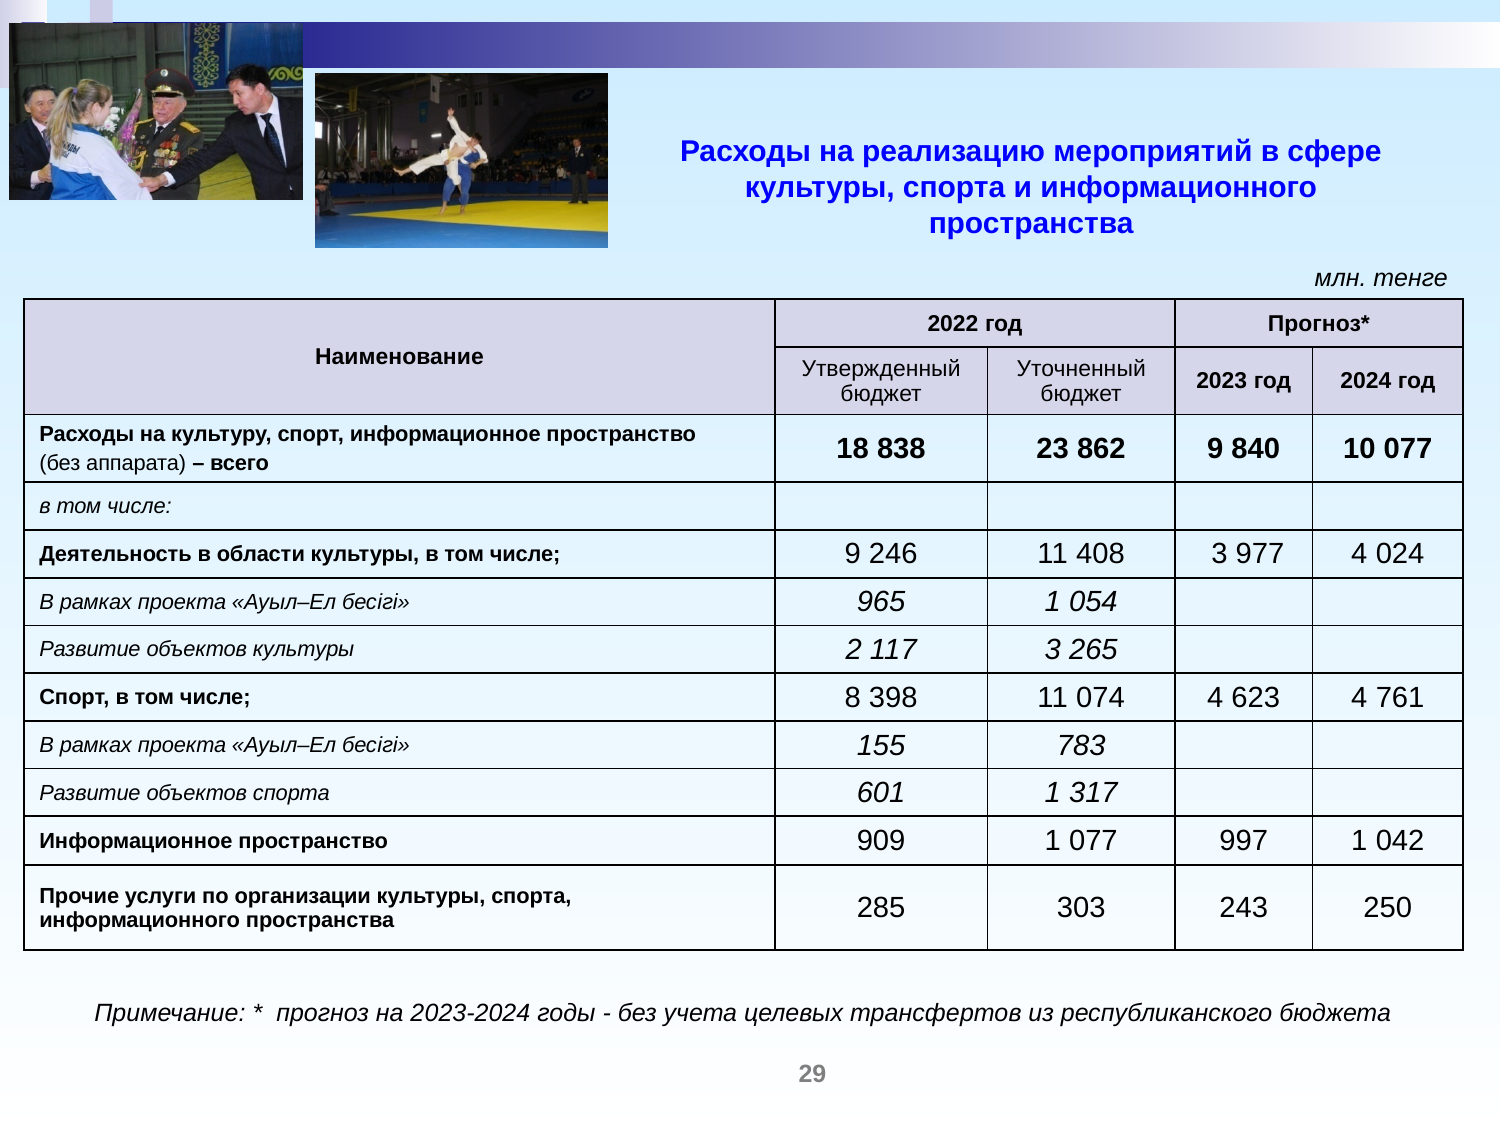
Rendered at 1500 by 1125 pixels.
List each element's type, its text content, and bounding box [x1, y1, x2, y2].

text_box Примечание: * прогноз на 2023-2024 годы - без учета целевых трансфертов из республиканского бюджета [50, 989, 1438, 1035]
table_cell 285 [776, 866, 987, 949]
table_cell Наименование [25, 300, 774, 414]
table_cell Уточненный бюджет [988, 348, 1174, 414]
table_cell Расходы на культуру, спорт, информационное пространство (без аппарата) – всего [25, 415, 774, 481]
picture [9, 23, 303, 200]
table_cell [1313, 626, 1462, 672]
table_cell 243 [1176, 866, 1312, 949]
table_cell [1176, 579, 1312, 625]
table_cell 4 761 [1313, 674, 1462, 720]
table_cell 4 024 [1313, 531, 1462, 577]
table_cell [1176, 722, 1312, 768]
table_cell [776, 483, 987, 529]
table_header млн. тенге [24, 220, 1463, 298]
table_cell 8 398 [776, 674, 987, 720]
table_cell 997 [1176, 817, 1312, 864]
table_cell 3 977 [1176, 531, 1312, 577]
table_cell [1176, 483, 1312, 529]
table_cell [1313, 579, 1462, 625]
table_cell Развитие объектов культуры [25, 626, 774, 672]
table_cell 250 [1313, 866, 1462, 949]
table_cell 1 054 [988, 579, 1174, 625]
title Расходы на реализацию мероприятий в сфере культуры, спорта и информационного пространства [624, 123, 1438, 220]
table_cell 9 840 [1176, 415, 1312, 481]
table_cell 18 838 [776, 415, 987, 481]
table_cell [1176, 769, 1312, 815]
table_cell 23 862 [988, 415, 1174, 481]
table_cell 783 [988, 722, 1174, 768]
table_cell Деятельность в области культуры, в том числе; [25, 531, 774, 577]
table_cell 10 077 [1313, 415, 1462, 481]
table_cell 3 265 [988, 626, 1174, 672]
picture [314, 73, 609, 249]
table_cell 1 317 [988, 769, 1174, 815]
table_cell В рамках проекта «Ауыл–Ел бесігі» [25, 579, 774, 625]
table_cell [988, 483, 1174, 529]
table_cell 11 074 [988, 674, 1174, 720]
table_cell 155 [776, 722, 987, 768]
table_cell [1313, 769, 1462, 815]
table_cell [1176, 626, 1312, 672]
table_cell 2022 год [776, 300, 1174, 346]
slide_number 29 [662, 1055, 963, 1095]
table_cell Утвержденный бюджет [776, 348, 987, 414]
table_cell 303 [988, 866, 1174, 949]
table_cell 2023 год [1176, 348, 1312, 414]
table_cell [1313, 483, 1462, 529]
table_cell Спорт, в том числе; [25, 674, 774, 720]
table_cell Прочие услуги по организации культуры, спорта, информационного пространства [25, 866, 774, 949]
table_cell Прогноз* [1176, 300, 1462, 346]
table_cell 1 042 [1313, 817, 1462, 864]
table_cell 2024 год [1313, 348, 1462, 414]
table_cell 11 408 [988, 531, 1174, 577]
table_cell В рамках проекта «Ауыл–Ел бесігі» [25, 722, 774, 768]
table_cell 1 077 [988, 817, 1174, 864]
table_cell 909 [776, 817, 987, 864]
table_cell [1313, 722, 1462, 768]
table_cell 2 117 [776, 626, 987, 672]
table_cell Развитие объектов спорта [25, 769, 774, 815]
table_cell 965 [776, 579, 987, 625]
table_cell в том числе: [25, 483, 774, 529]
table_cell 601 [776, 769, 987, 815]
table_cell 4 623 [1176, 674, 1312, 720]
table_cell 9 246 [776, 531, 987, 577]
table_cell Информационное пространство [25, 817, 774, 864]
